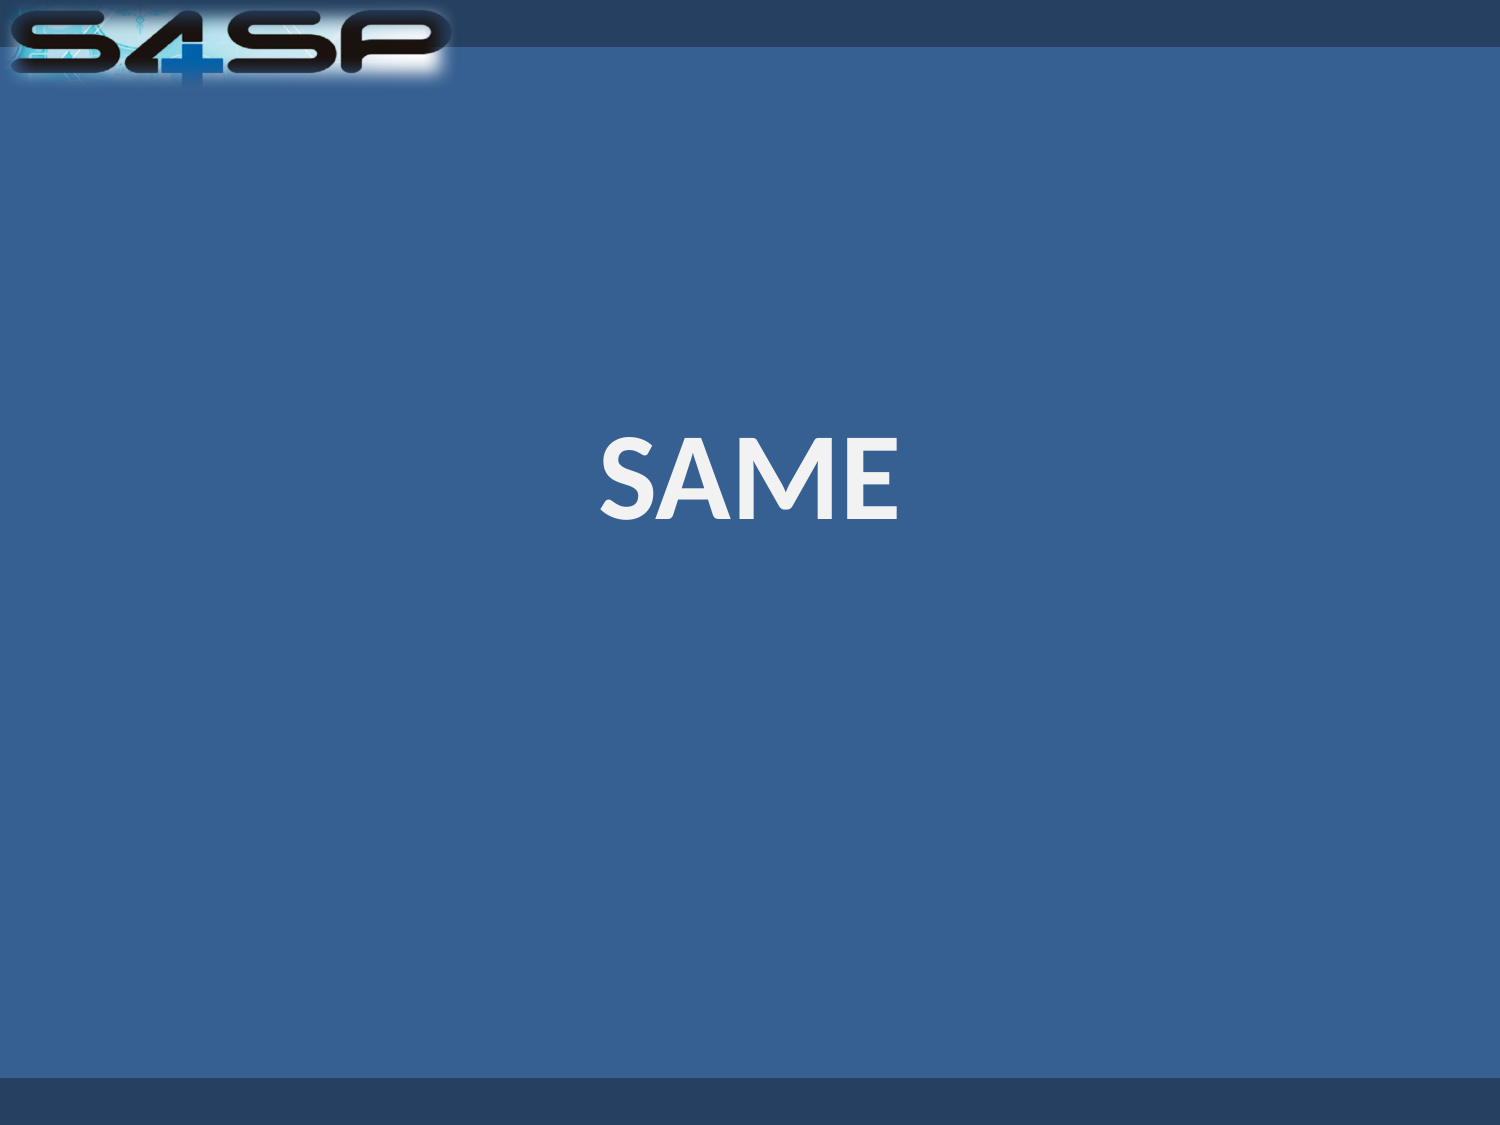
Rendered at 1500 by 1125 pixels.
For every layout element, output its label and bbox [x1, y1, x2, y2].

text_box [0, 0, 1500, 1125]
picture [0, 0, 458, 91]
